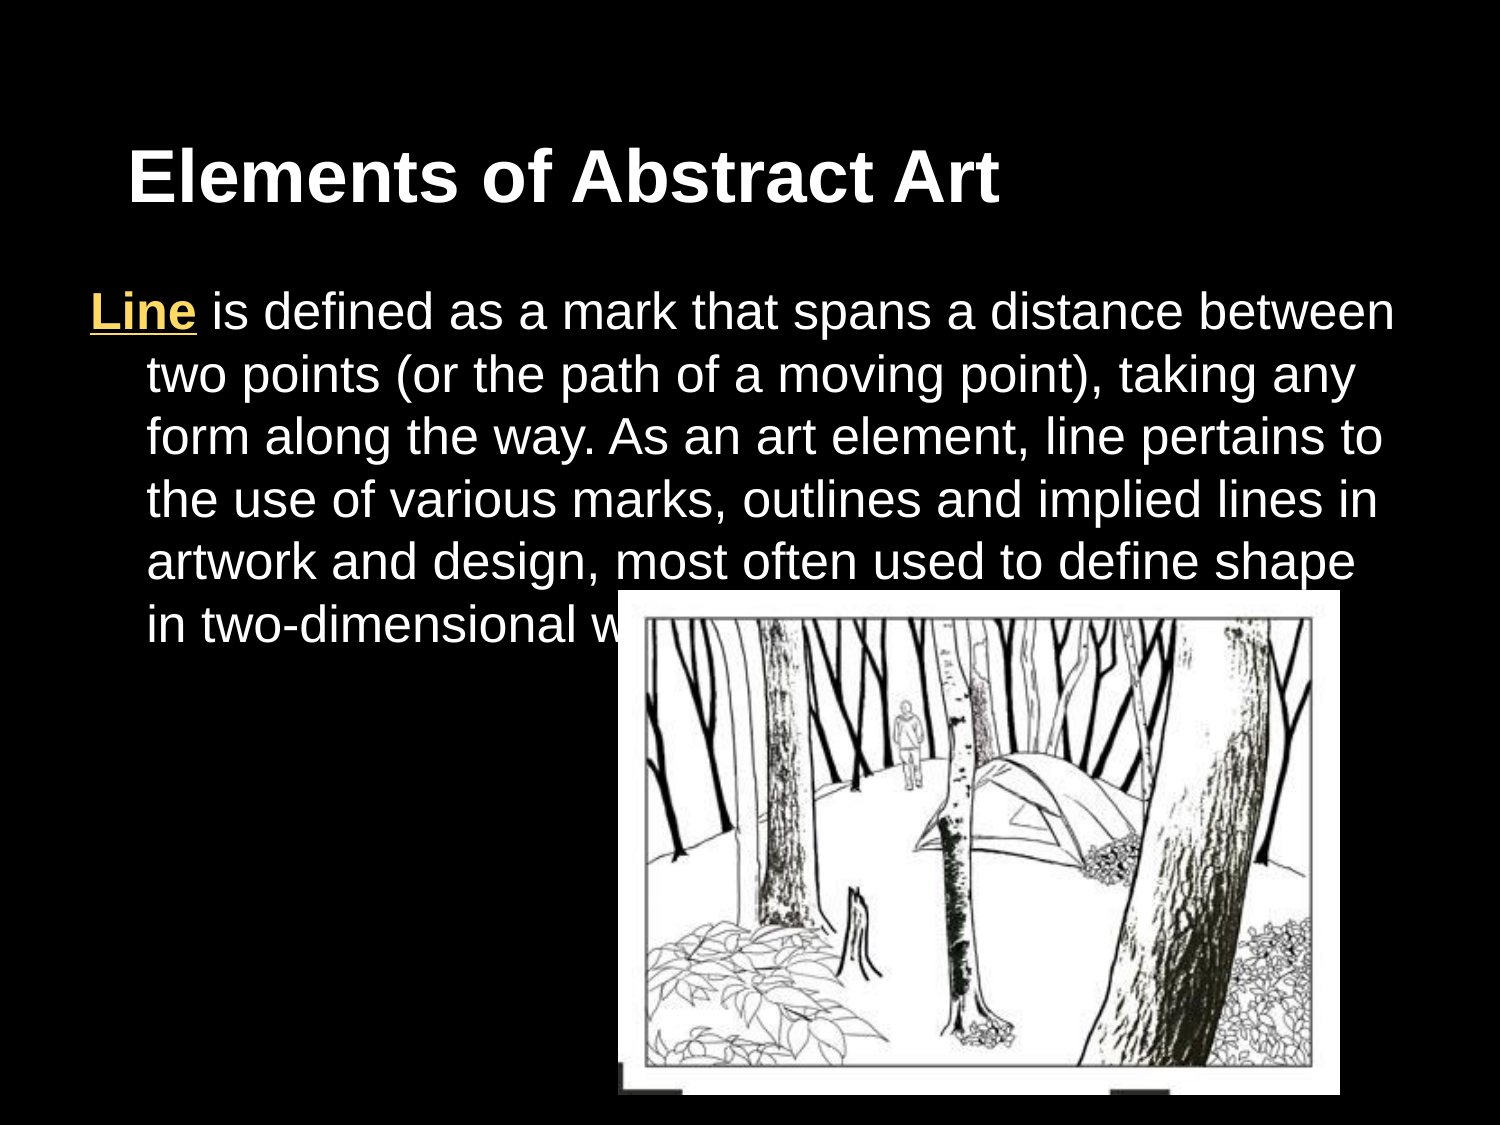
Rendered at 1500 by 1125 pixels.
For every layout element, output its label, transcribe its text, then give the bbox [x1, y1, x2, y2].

list Line is defined as a mark that spans a distance between two points (or the path of a moving point), taking any form along the way. As an art element, line pertains to the use of various marks, outlines and implied lines in artwork and design, most often used to define shape in two-dimensional work. [75, 262, 1425, 931]
text_box [618, 590, 1340, 1095]
title Elements of Abstract Art [75, 14, 1425, 233]
